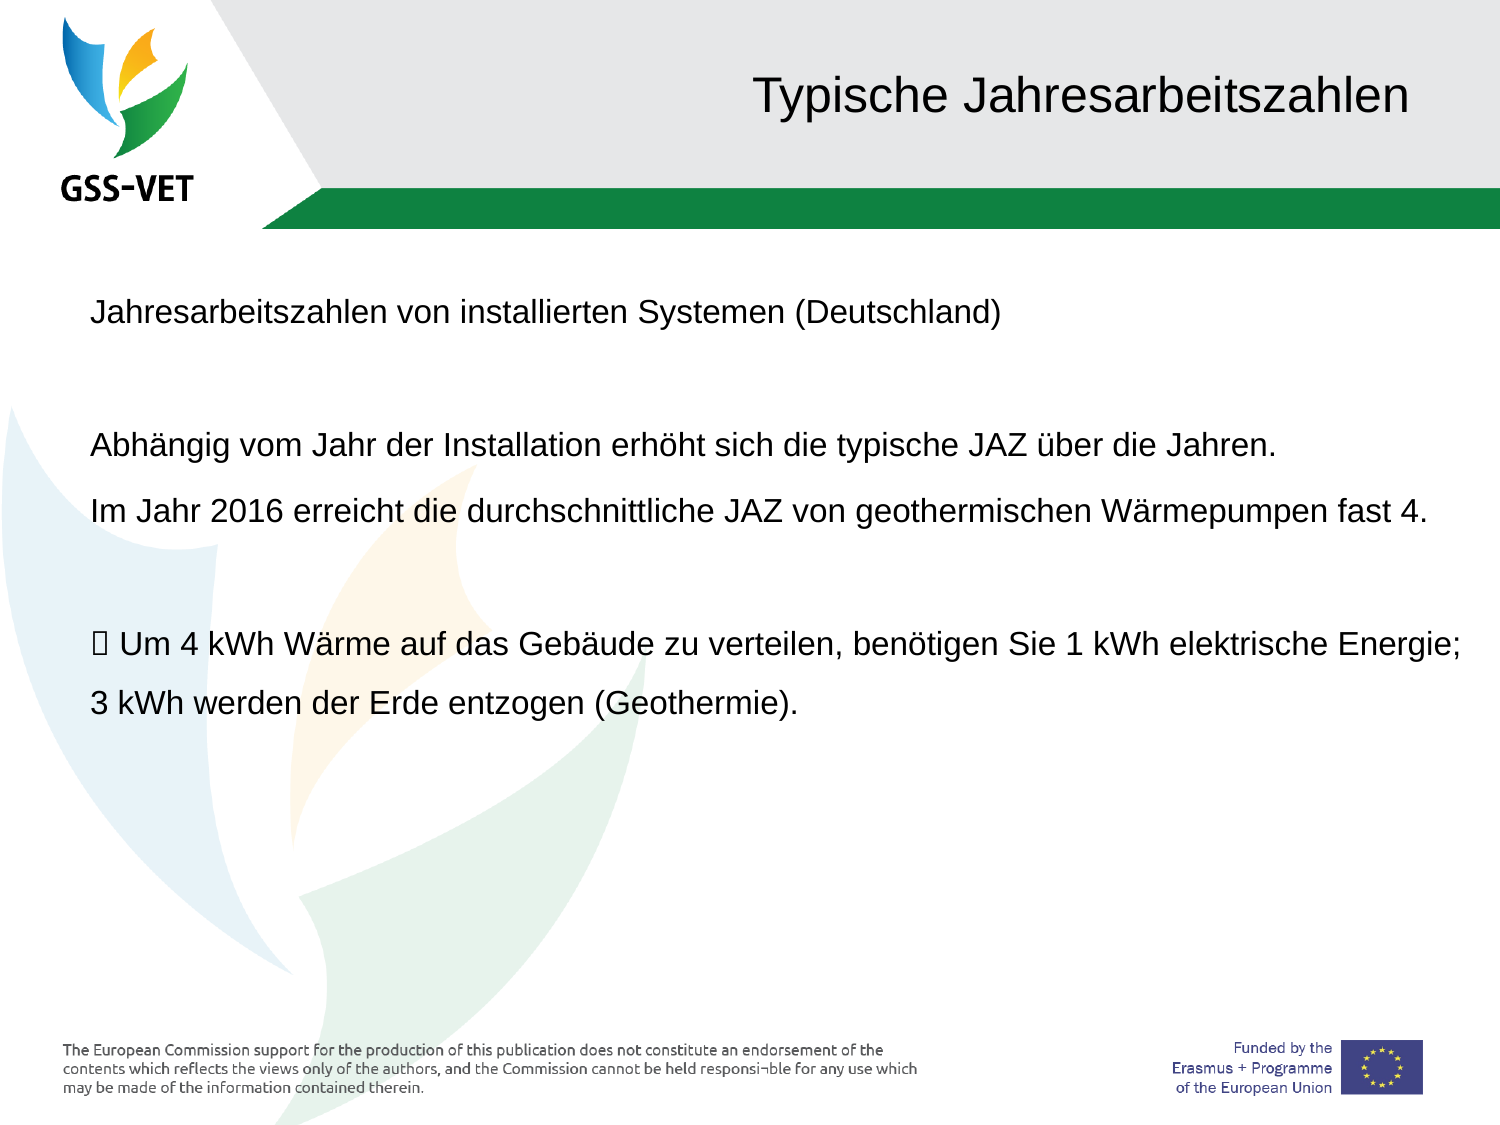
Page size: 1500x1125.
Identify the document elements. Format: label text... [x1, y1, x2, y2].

picture [0, 0, 1500, 1125]
title Typische Jahresarbeitszahlen [324, 0, 1425, 185]
list Jahresarbeitszahlen von installierten Systemen (Deutschland) Abhängig vom Jahr der Installation erhöht sich die typische JAZ über die Jahren. Im Jahr 2016 erreicht die durchschnittliche JAZ von geothermischen Wärmepumpen fast 4.  Um 4 kWh Wärme auf das Gebäude zu verteilen, benötigen Sie 1 kWh elektrische Energie; 3 kWh werden der Erde entzogen (Geothermie). [75, 262, 1483, 1005]
